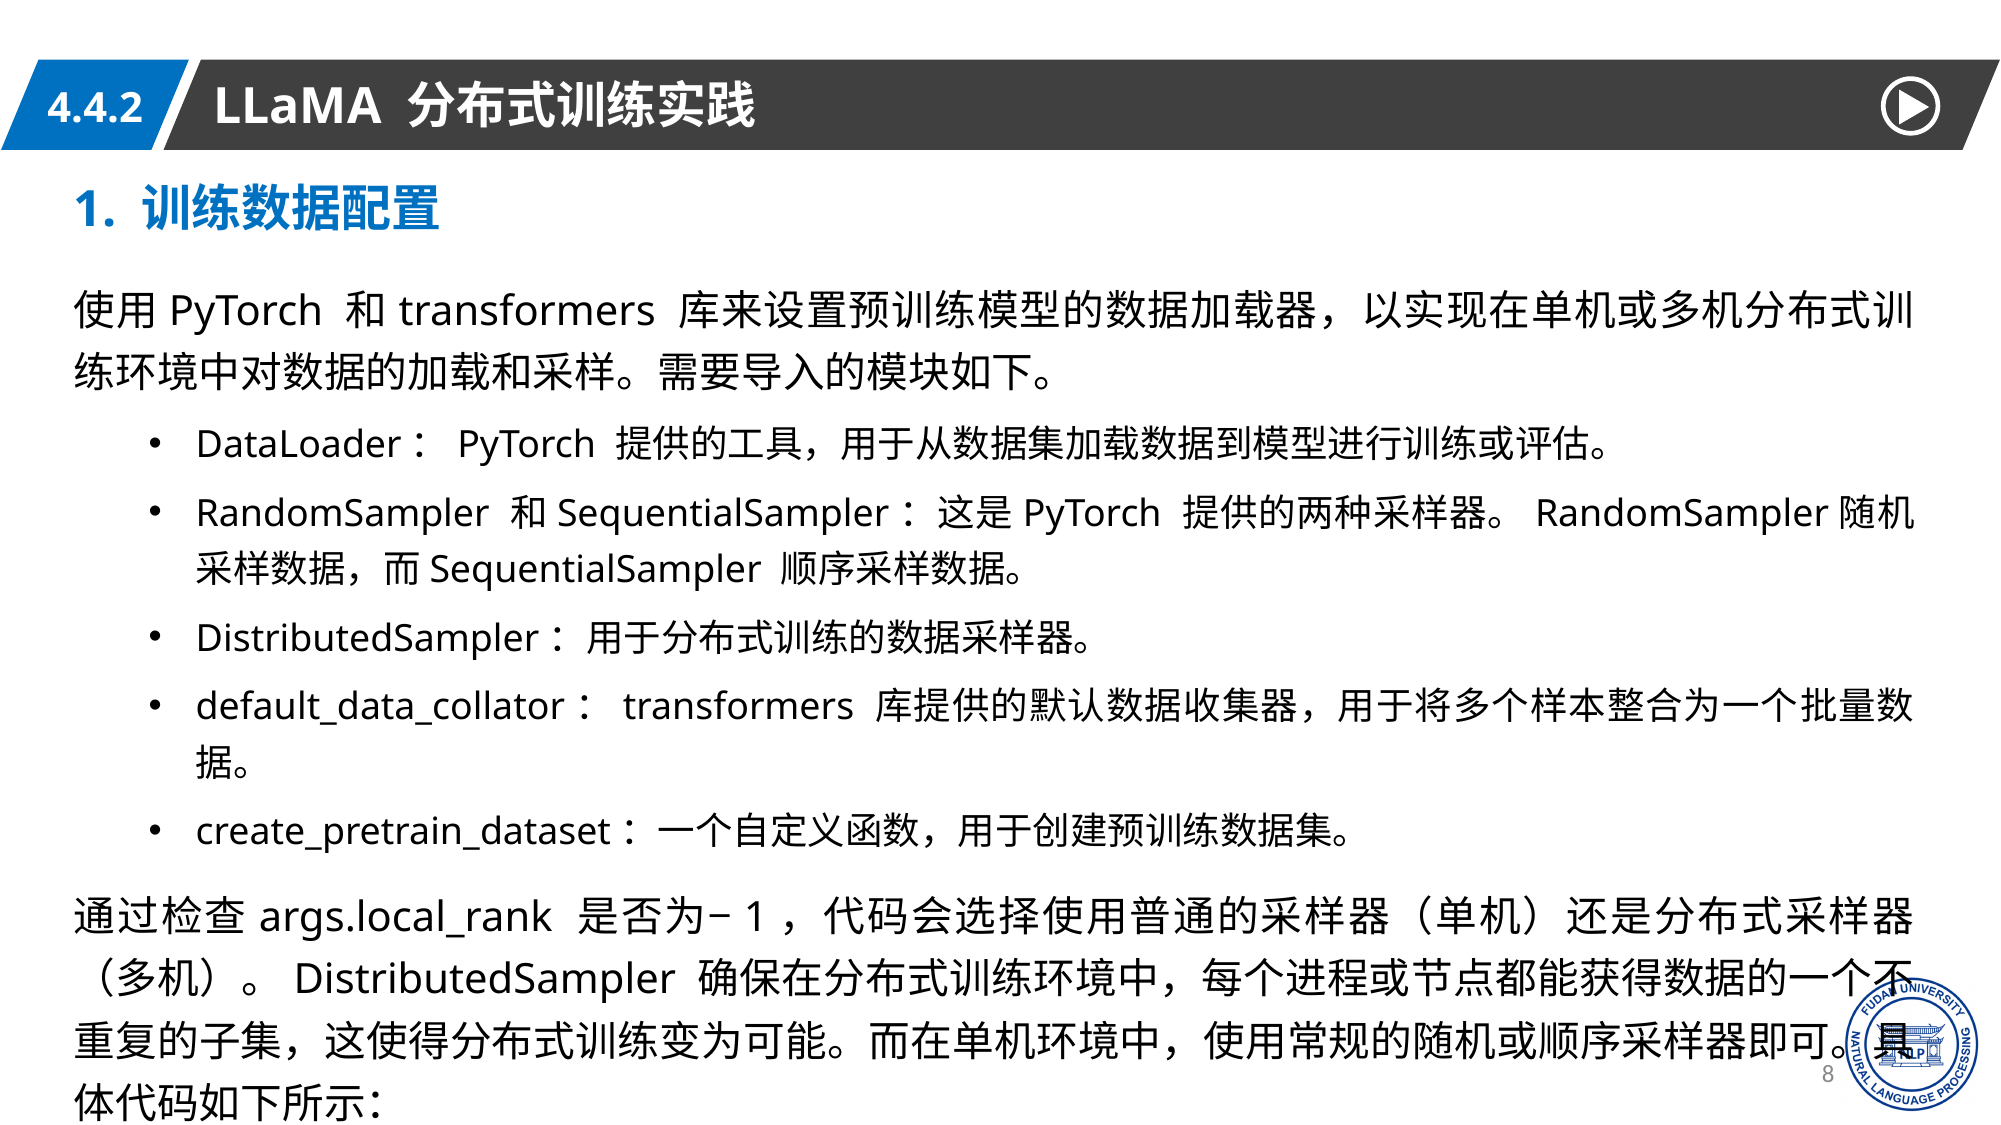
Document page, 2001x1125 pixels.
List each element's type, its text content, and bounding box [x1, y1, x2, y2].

text_box 1. 训练数据配置 [58, 168, 1059, 244]
text_box 使用PyTorch 和transformers 库来设置预训练模型的数据加载器，以实现在单机或多机分布式训练环境中对数据的加载和采样。需要导入的模块如下。 DataLoader：PyTorch 提供的工具，用于从数据集加载数据到模型进行训练或评估。 RandomSampler 和SequentialSampler：这是PyTorch 提供的两种采样器。RandomSampler随机采样数据，而SequentialSampler 顺序采样数据。 DistributedSampler：用于分布式训练的数据采样器。 default_data_collator：transformers 库提供的默认数据收集器，用于将多个样本整合为一个批量数据。 create_pretrain_dataset：一个自定义函数，用于创建预训练数据集。 通过检查args.local_rank 是否为−1，代码会选择使用普通的采样器（单机）还是分布式采样器（多机）。DistributedSampler 确保在分布式训练环境中，每个进程或节点都能获得数据的一个不重复的子集，这使得分布式训练变为可能。而在单机环境中，使用常规的随机或顺序采样器即可。具体代码如下所示： [58, 263, 1930, 1125]
text_box [32, 59, 189, 120]
text_box LLaMA 分布式训练实践 [198, 66, 772, 142]
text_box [1883, 78, 1939, 134]
text_box [1, 89, 157, 150]
text_box [163, 59, 2000, 150]
text_box 4.4.2 [26, 73, 164, 138]
picture [1930, 972, 1985, 1117]
